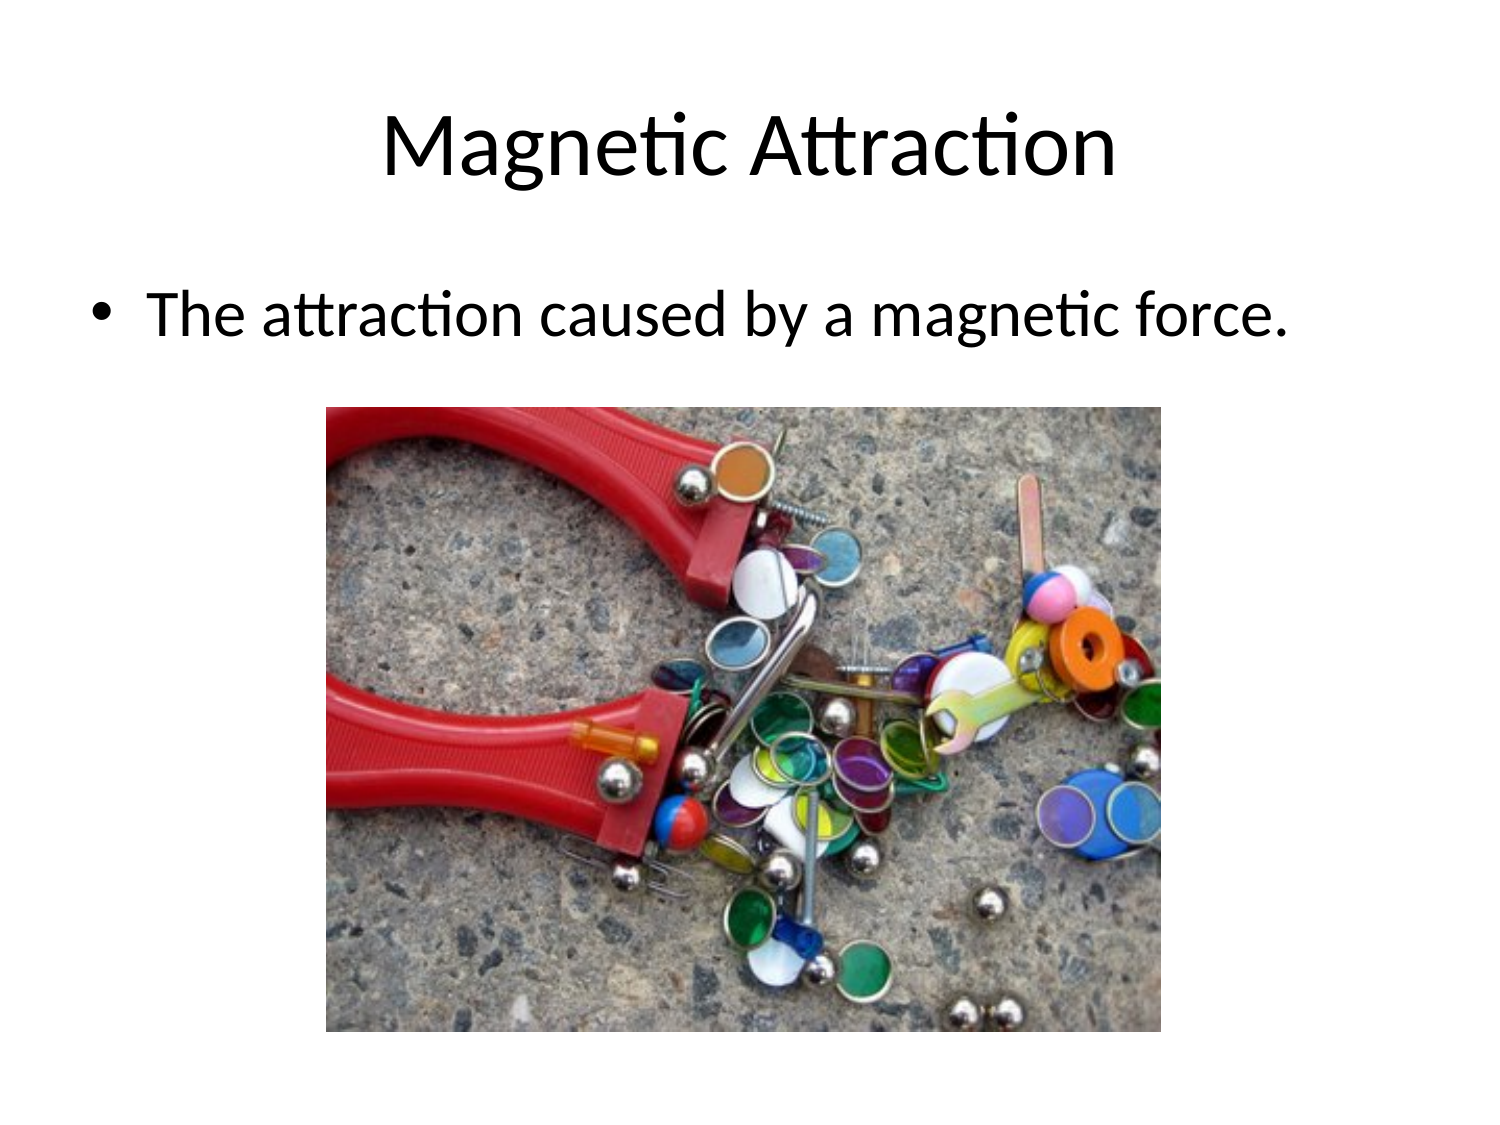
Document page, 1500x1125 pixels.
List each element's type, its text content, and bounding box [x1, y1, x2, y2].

list The attraction caused by a magnetic force. [75, 262, 1425, 1005]
title Magnetic Attraction [75, 45, 1425, 233]
picture [326, 406, 1161, 1033]
